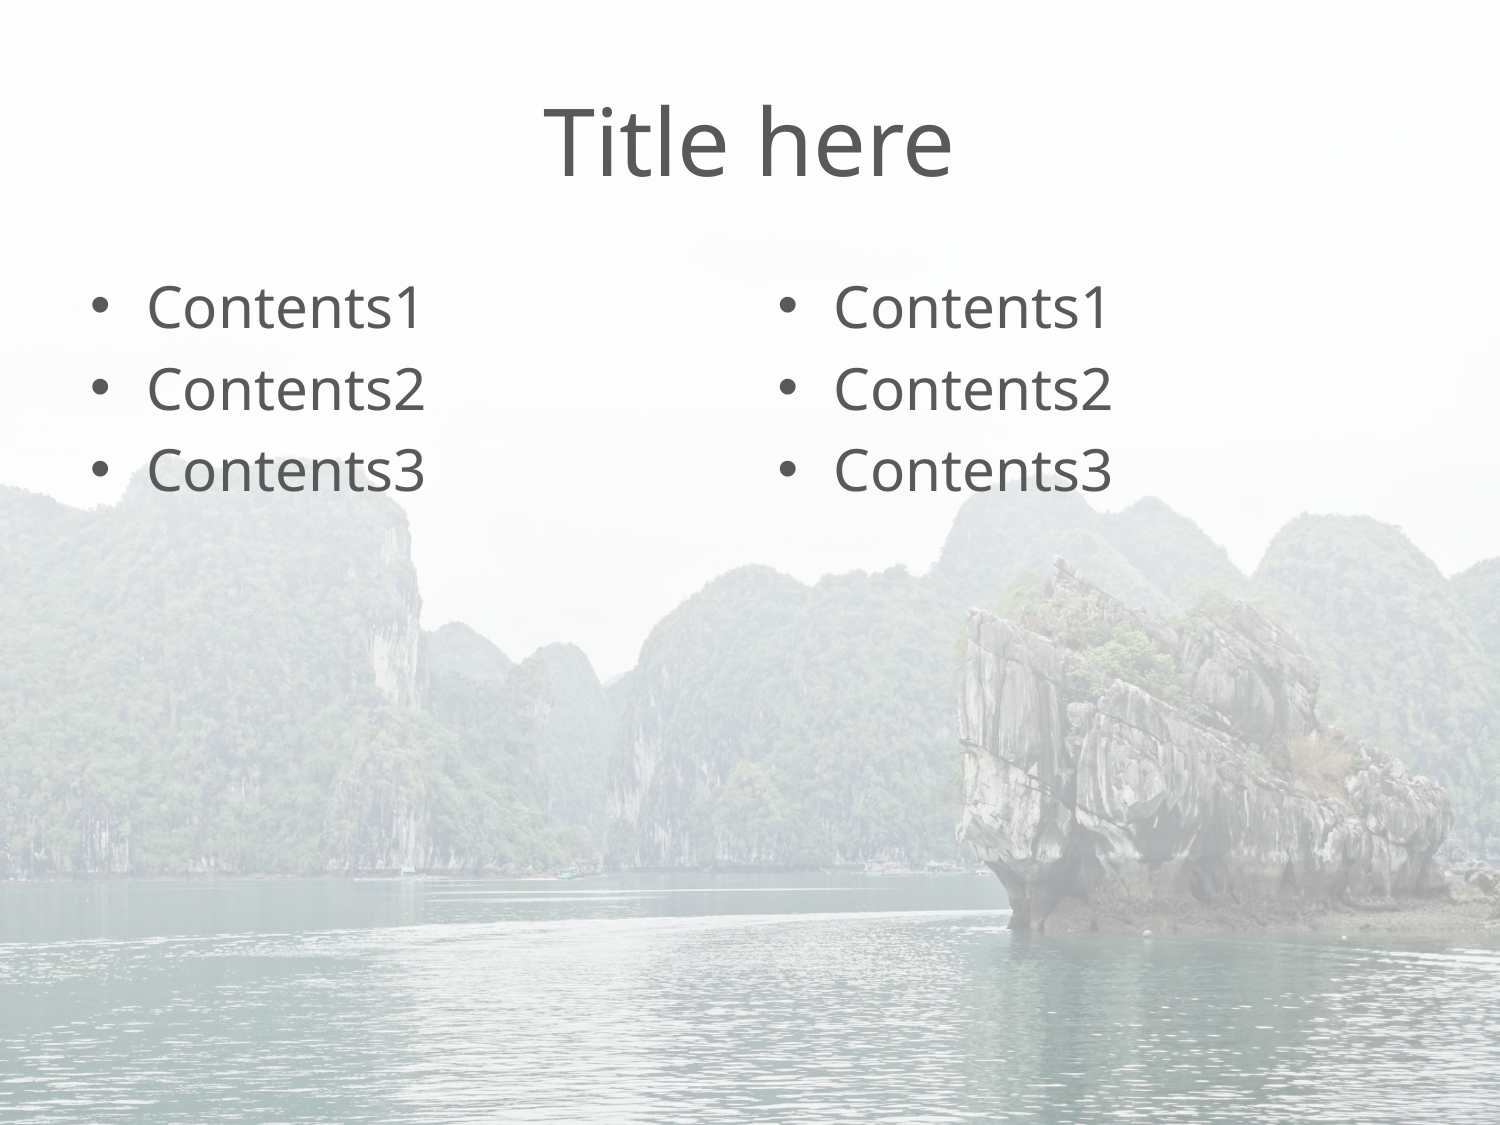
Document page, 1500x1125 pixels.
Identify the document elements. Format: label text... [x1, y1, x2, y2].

list Contents1 Contents2 Contents3 [75, 262, 738, 1005]
text_box [0, 0, 1500, 1125]
title Title here [75, 45, 1425, 233]
list Contents1 Contents2 Contents3 [762, 262, 1425, 1005]
